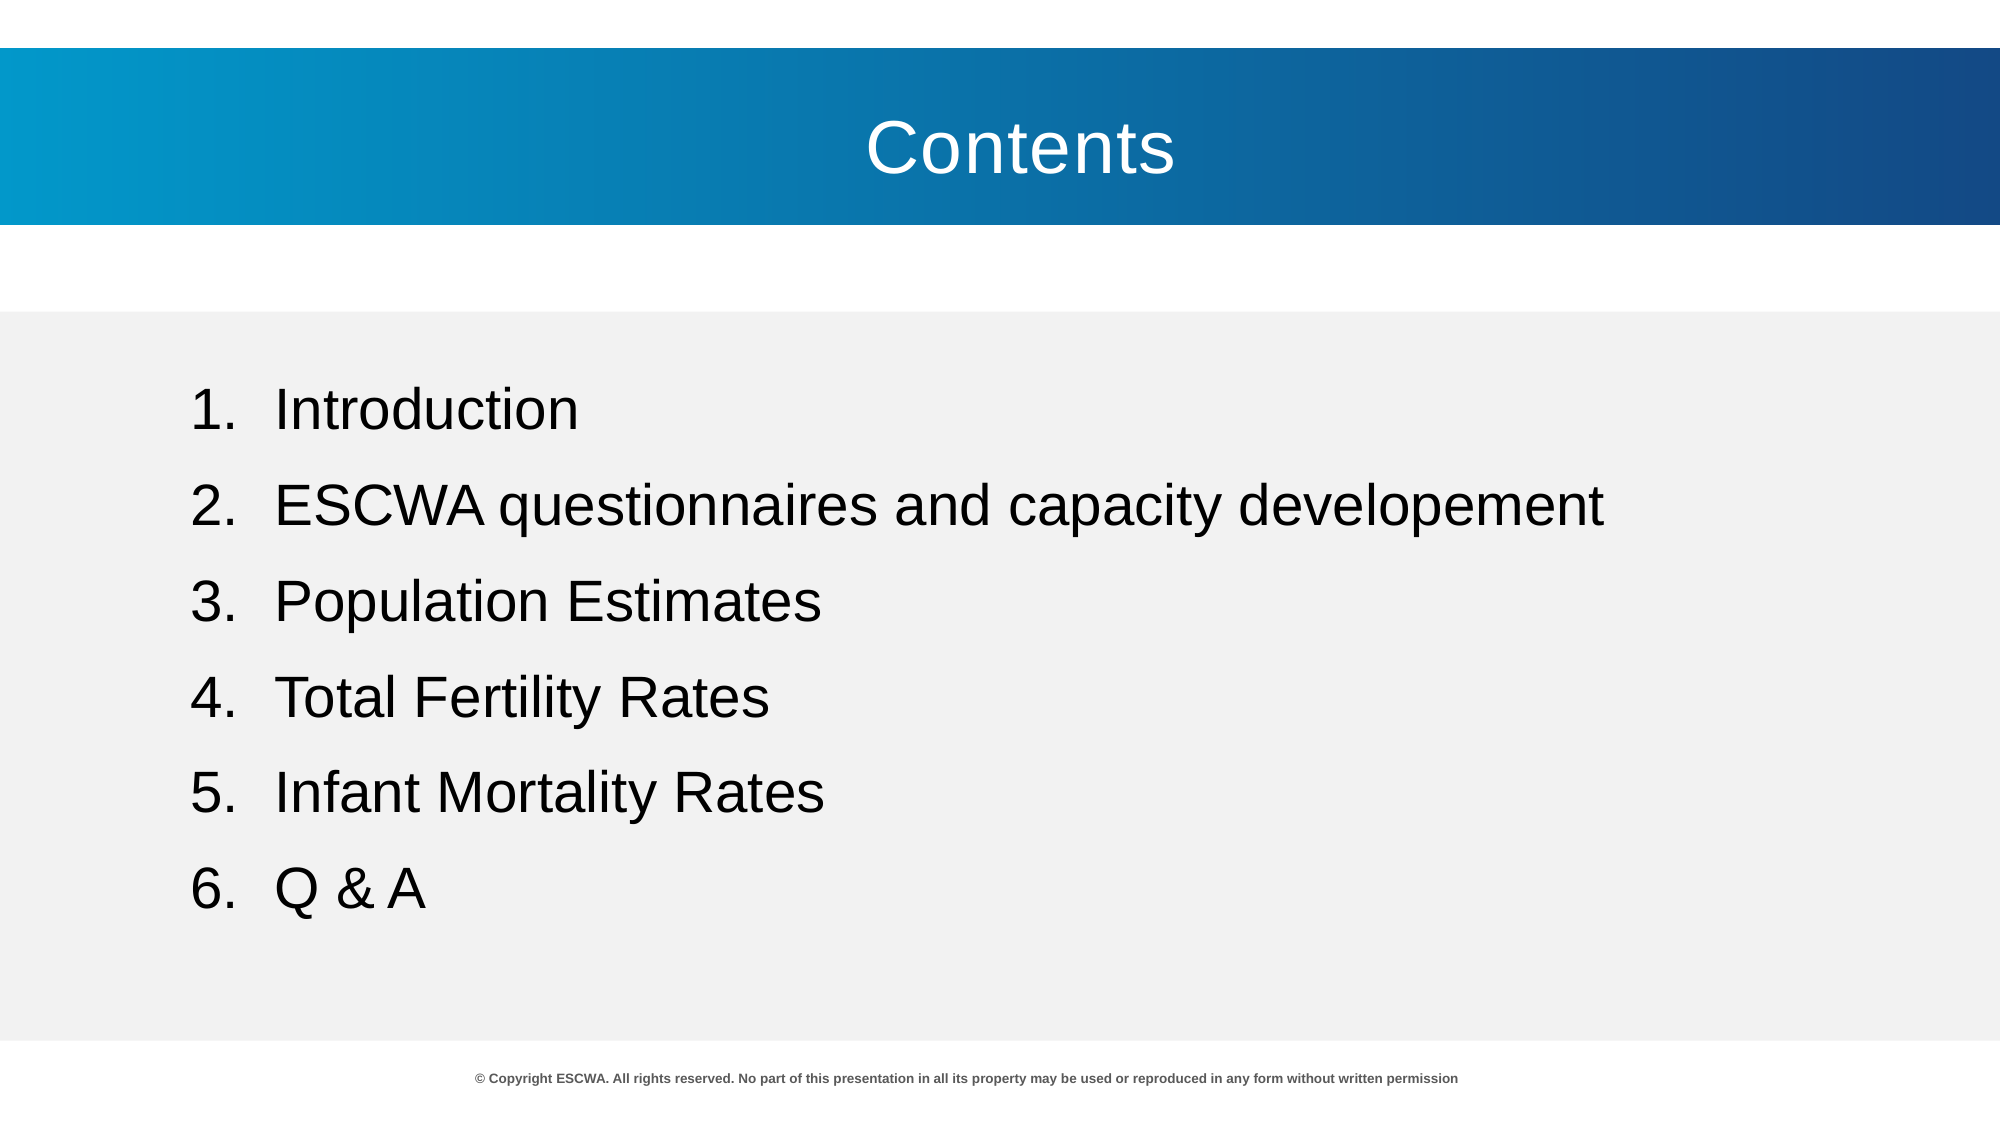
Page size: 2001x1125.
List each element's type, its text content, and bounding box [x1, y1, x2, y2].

subtitle Contents [175, 91, 1867, 167]
picture [928, 167, 954, 173]
picture [878, 167, 910, 173]
list Introduction ESCWA questionnaires and capacity developement Population Estimates Total Fertility Rates Infant Mortality Rates Q & A [175, 357, 1867, 930]
